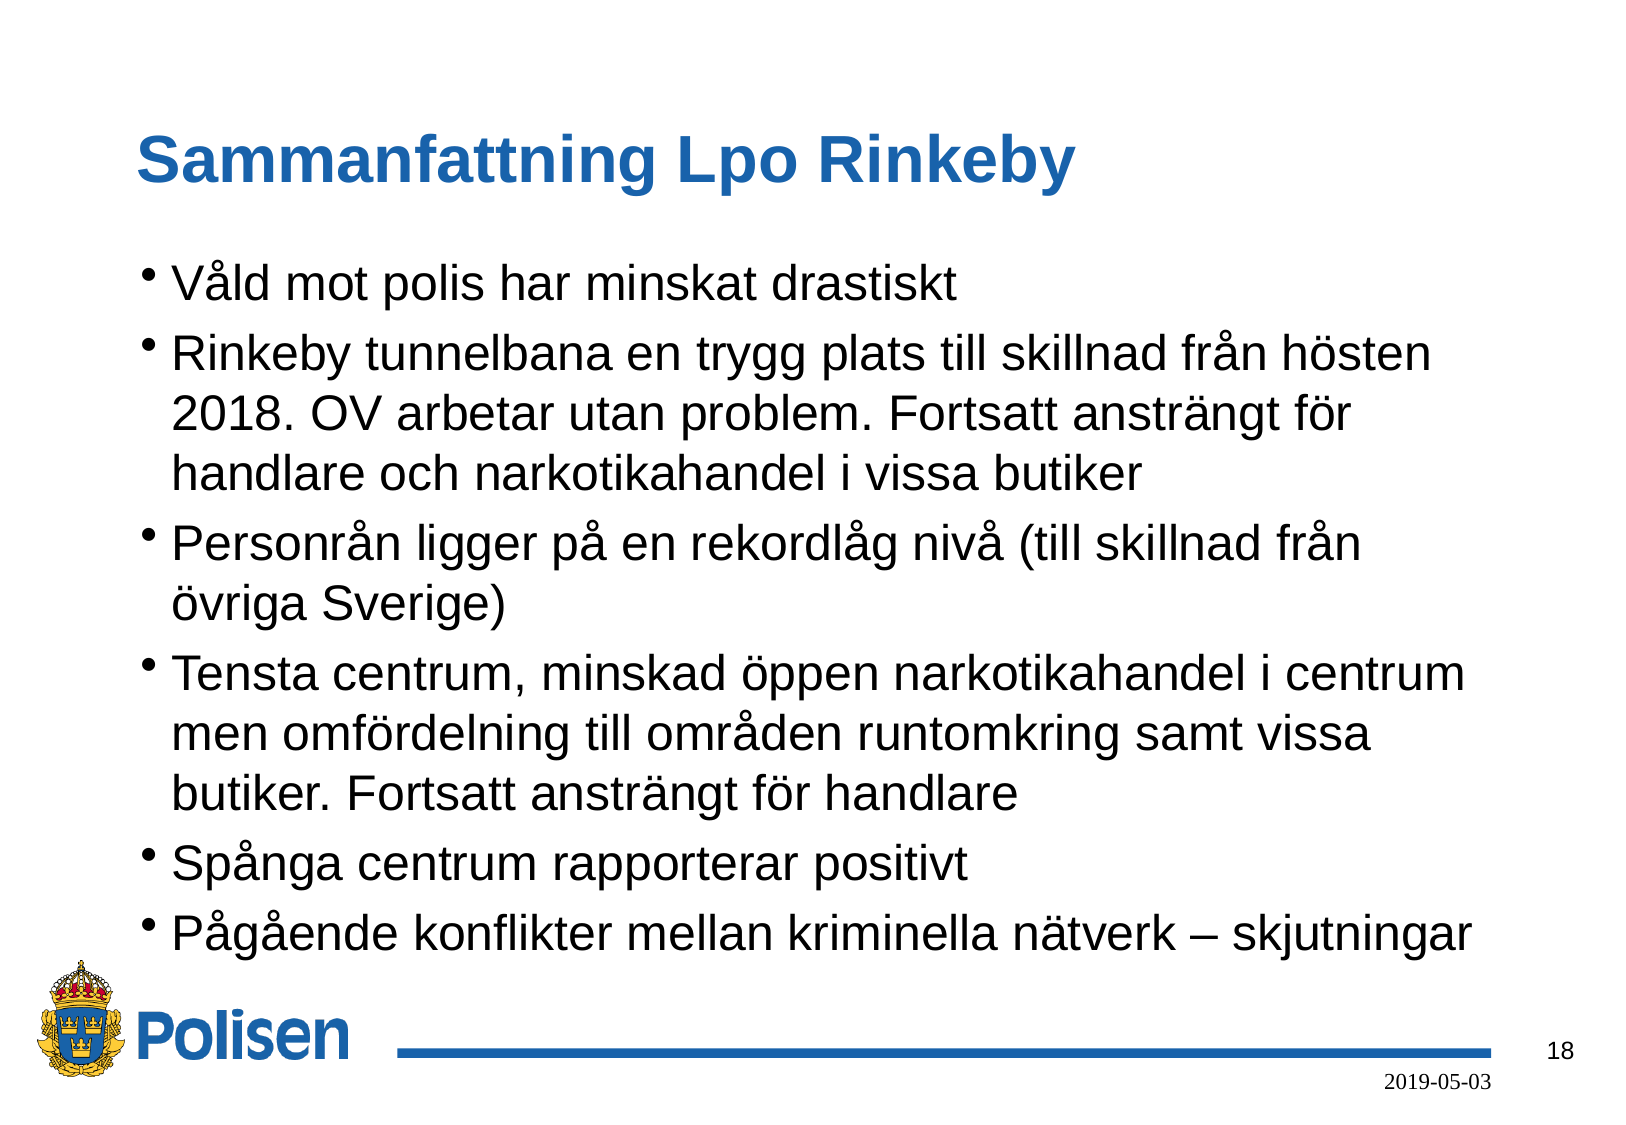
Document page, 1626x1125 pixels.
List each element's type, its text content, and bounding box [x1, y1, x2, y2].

title Sammanfattning Lpo Rinkeby [125, 62, 1492, 250]
list Våld mot polis har minskat drastiskt Rinkeby tunnelbana en trygg plats till skillnad från hösten 2018. OV arbetar utan problem. Fortsatt ansträngt för handlare och narkotikahandel i vissa butiker Personrån ligger på en rekordlåg nivå (till skillnad från övriga Sverige) Tensta centrum, minskad öppen narkotikahandel i centrum men omfördelning till områden runtomkring samt vissa butiker. Fortsatt ansträngt för handlare Spånga centrum rapporterar positivt Pågående konflikter mellan kriminella nätverk – skjutningar [127, 243, 1522, 904]
picture [37, 960, 348, 1077]
